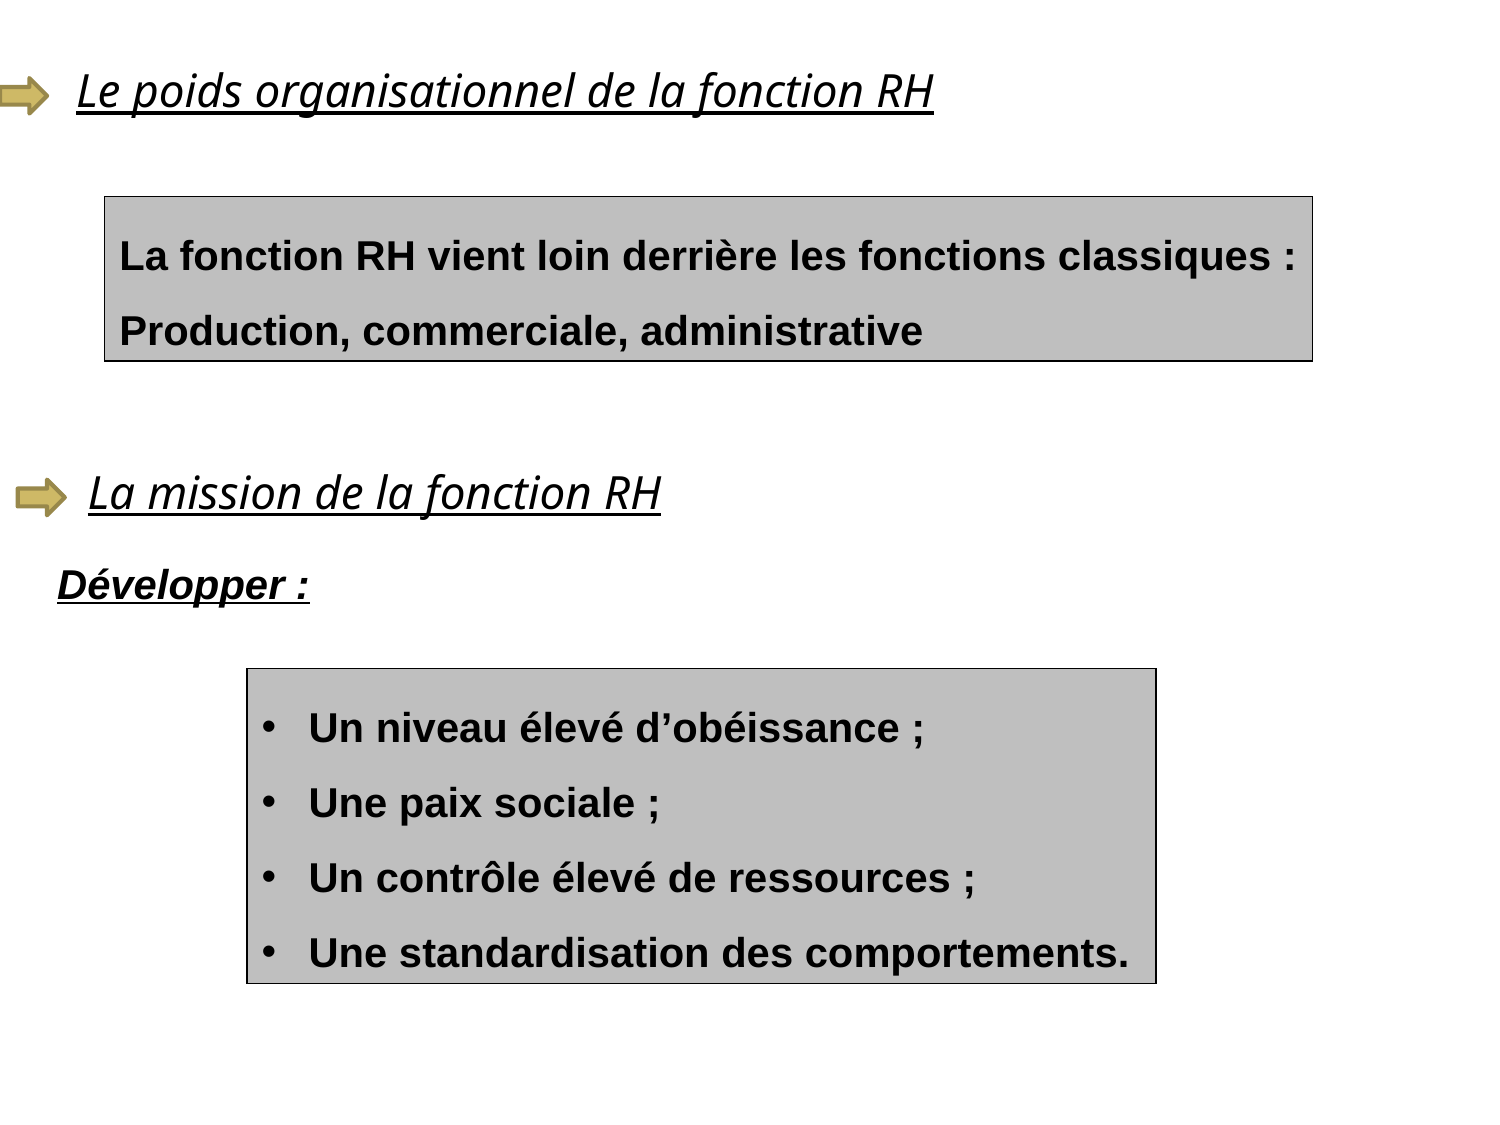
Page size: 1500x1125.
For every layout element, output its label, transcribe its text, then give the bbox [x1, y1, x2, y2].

text_box [15, 477, 67, 518]
text_box La fonction RH vient loin derrière les fonctions classiques : Production, commerciale, administrative [104, 196, 1313, 362]
text_box Développer : [42, 550, 325, 616]
text_box [0, 76, 50, 116]
text_box Le poids organisationnel de la fonction RH [61, 54, 950, 125]
text_box La mission de la fonction RH [72, 456, 677, 526]
text_box Un niveau élevé d’obéissance ; Une paix sociale ; Un contrôle élevé de ressources ; Une standardisation des comportements. [246, 668, 1157, 984]
